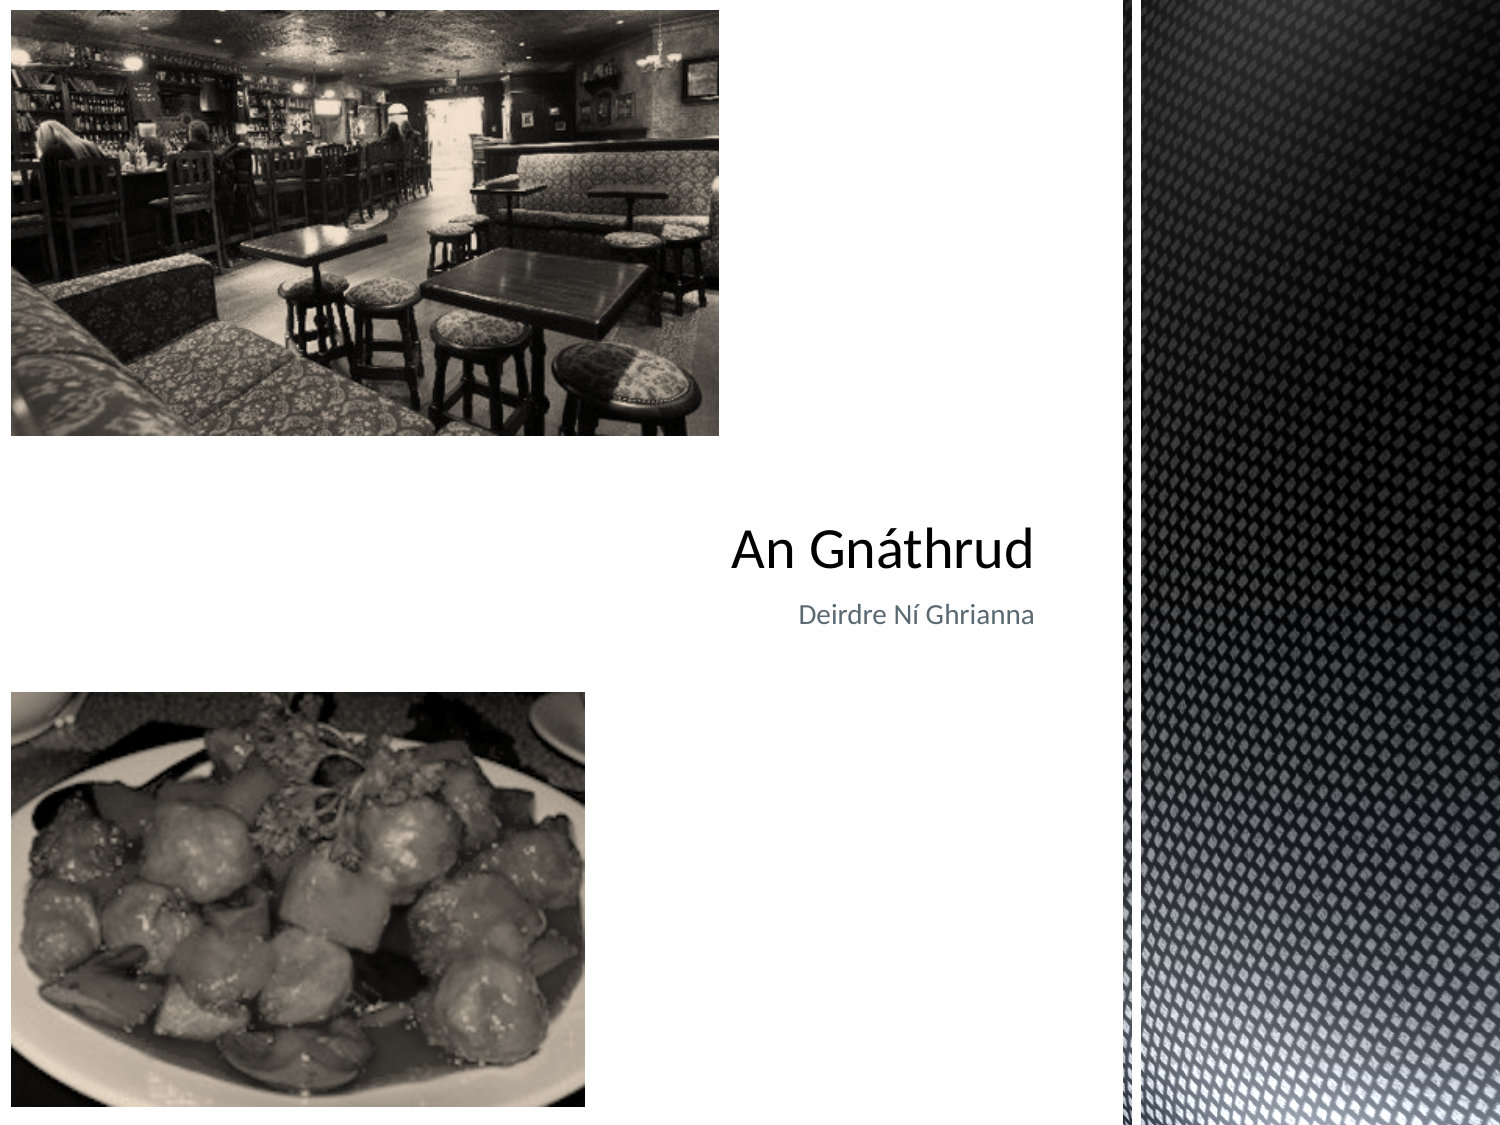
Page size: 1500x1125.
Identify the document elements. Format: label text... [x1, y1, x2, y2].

picture [10, 692, 585, 1107]
picture [1123, 0, 1500, 1125]
subtitle Deirdre Ní Ghrianna [399, 588, 1050, 938]
title An Gnáthrud [399, 237, 1050, 588]
picture [10, 10, 720, 437]
